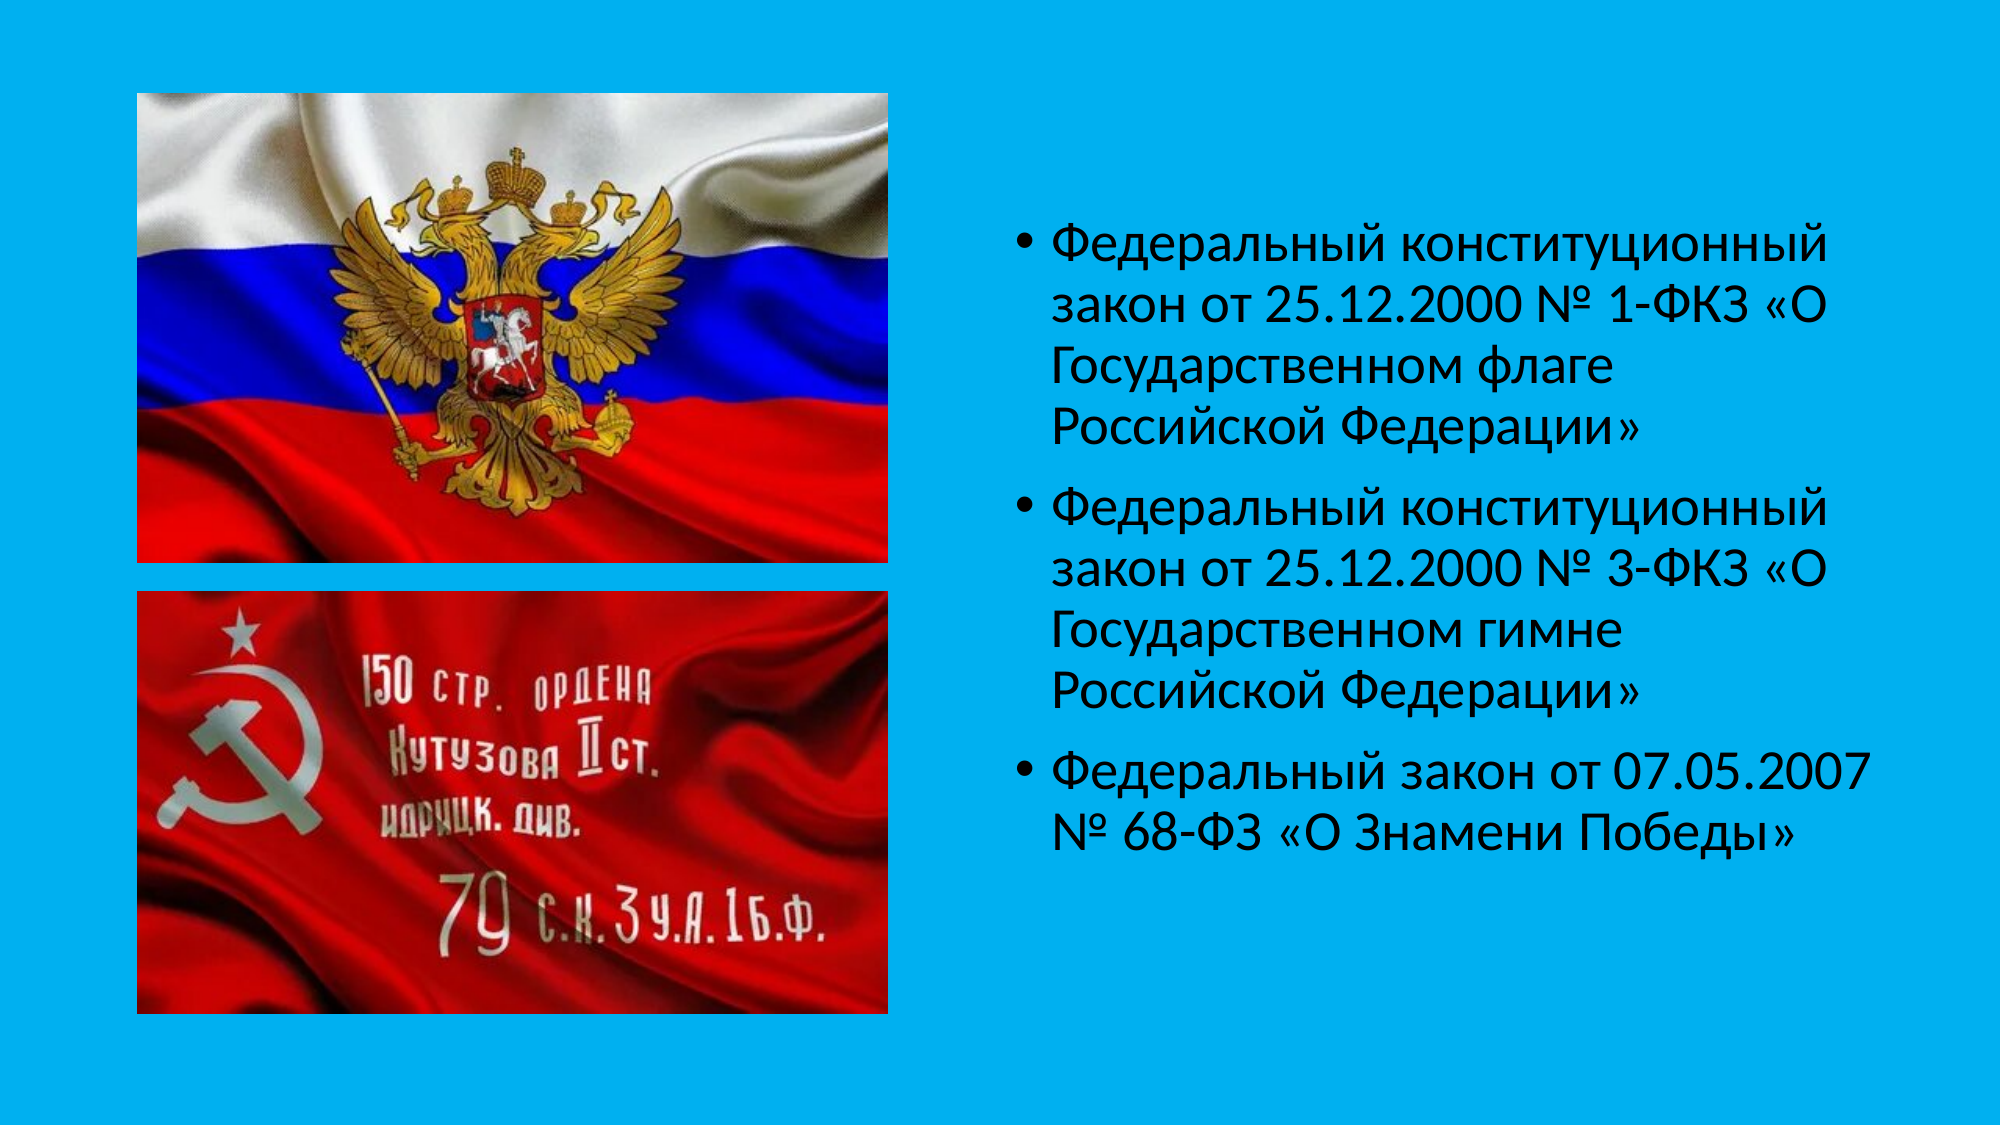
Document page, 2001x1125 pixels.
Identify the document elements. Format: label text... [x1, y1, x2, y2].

picture [138, 592, 887, 1013]
picture [138, 94, 887, 562]
list Федеральный конституционный закон от 25.12.2000 № 1-ФКЗ «О Государственном флаге Российской Федерации» Федеральный конституционный закон от 25.12.2000 № 3-ФКЗ «О Государственном гимне Российской Федерации» Федеральный закон от 07.05.2007 № 68-ФЗ «О Знамени Победы» [999, 205, 1889, 920]
